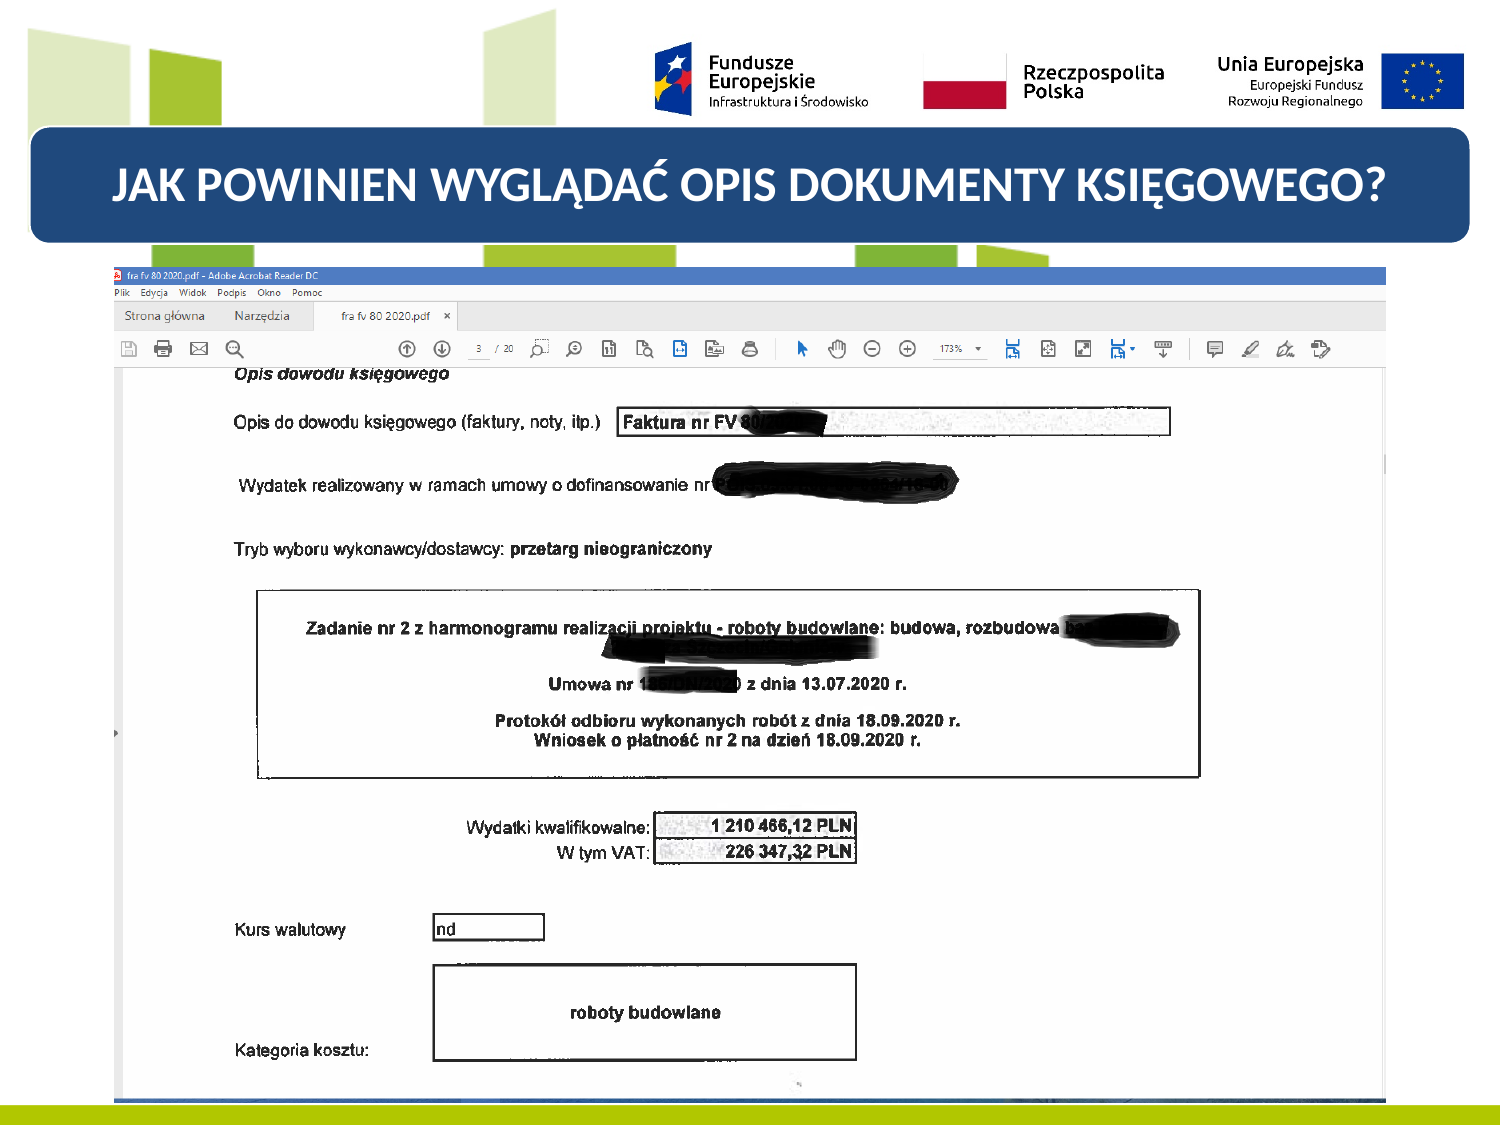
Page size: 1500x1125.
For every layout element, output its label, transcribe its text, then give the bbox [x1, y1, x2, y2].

text_box JAK POWINIEN WYGLĄDAĆ OPIS DOKUMENTY KSIĘGOWEGO? [27, 124, 1473, 246]
picture [0, 0, 1500, 1125]
